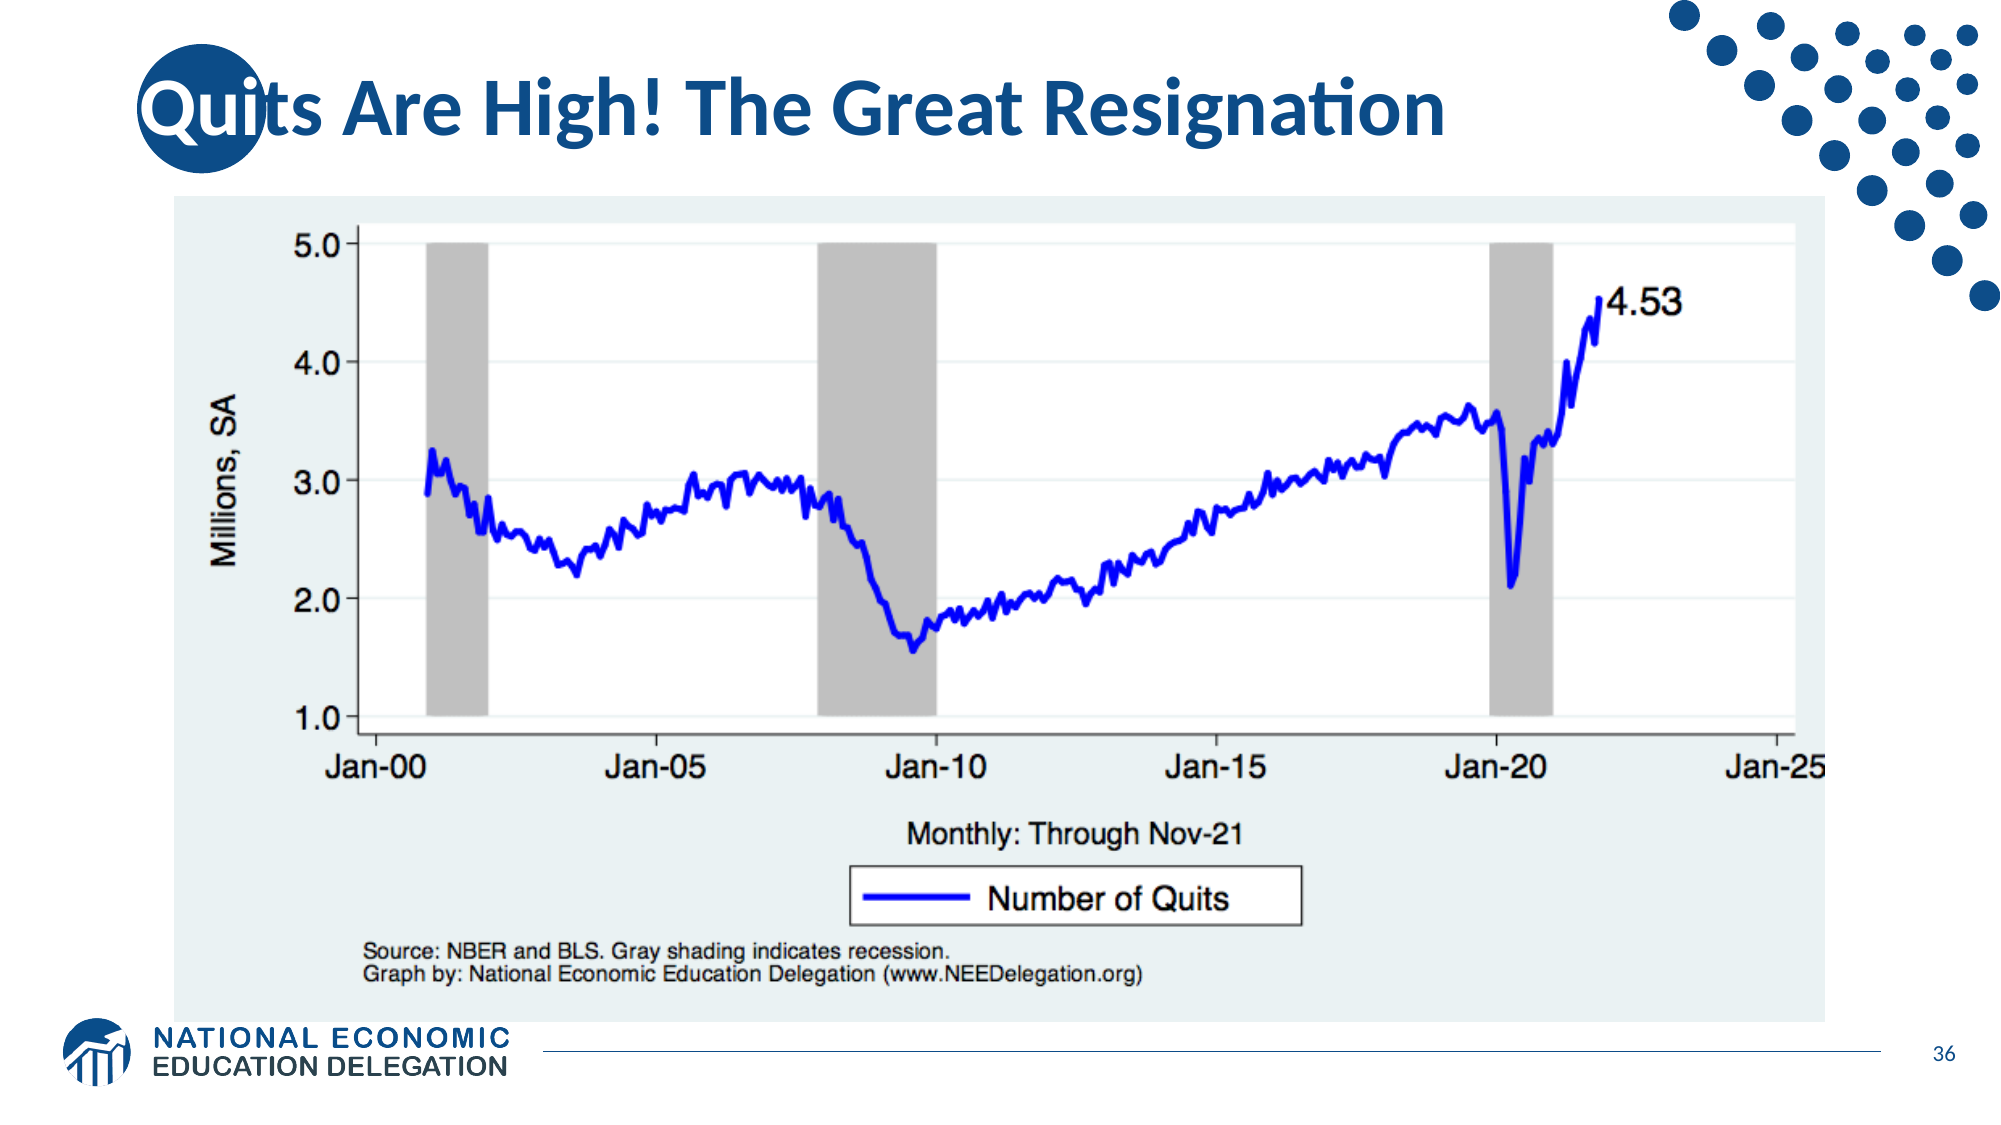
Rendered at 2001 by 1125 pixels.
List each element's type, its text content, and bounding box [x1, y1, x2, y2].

picture [55, 1013, 520, 1091]
title Quits Are High! The Great Resignation [124, 0, 1850, 218]
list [174, 196, 1825, 1022]
slide_number 36 [1521, 1022, 1972, 1082]
